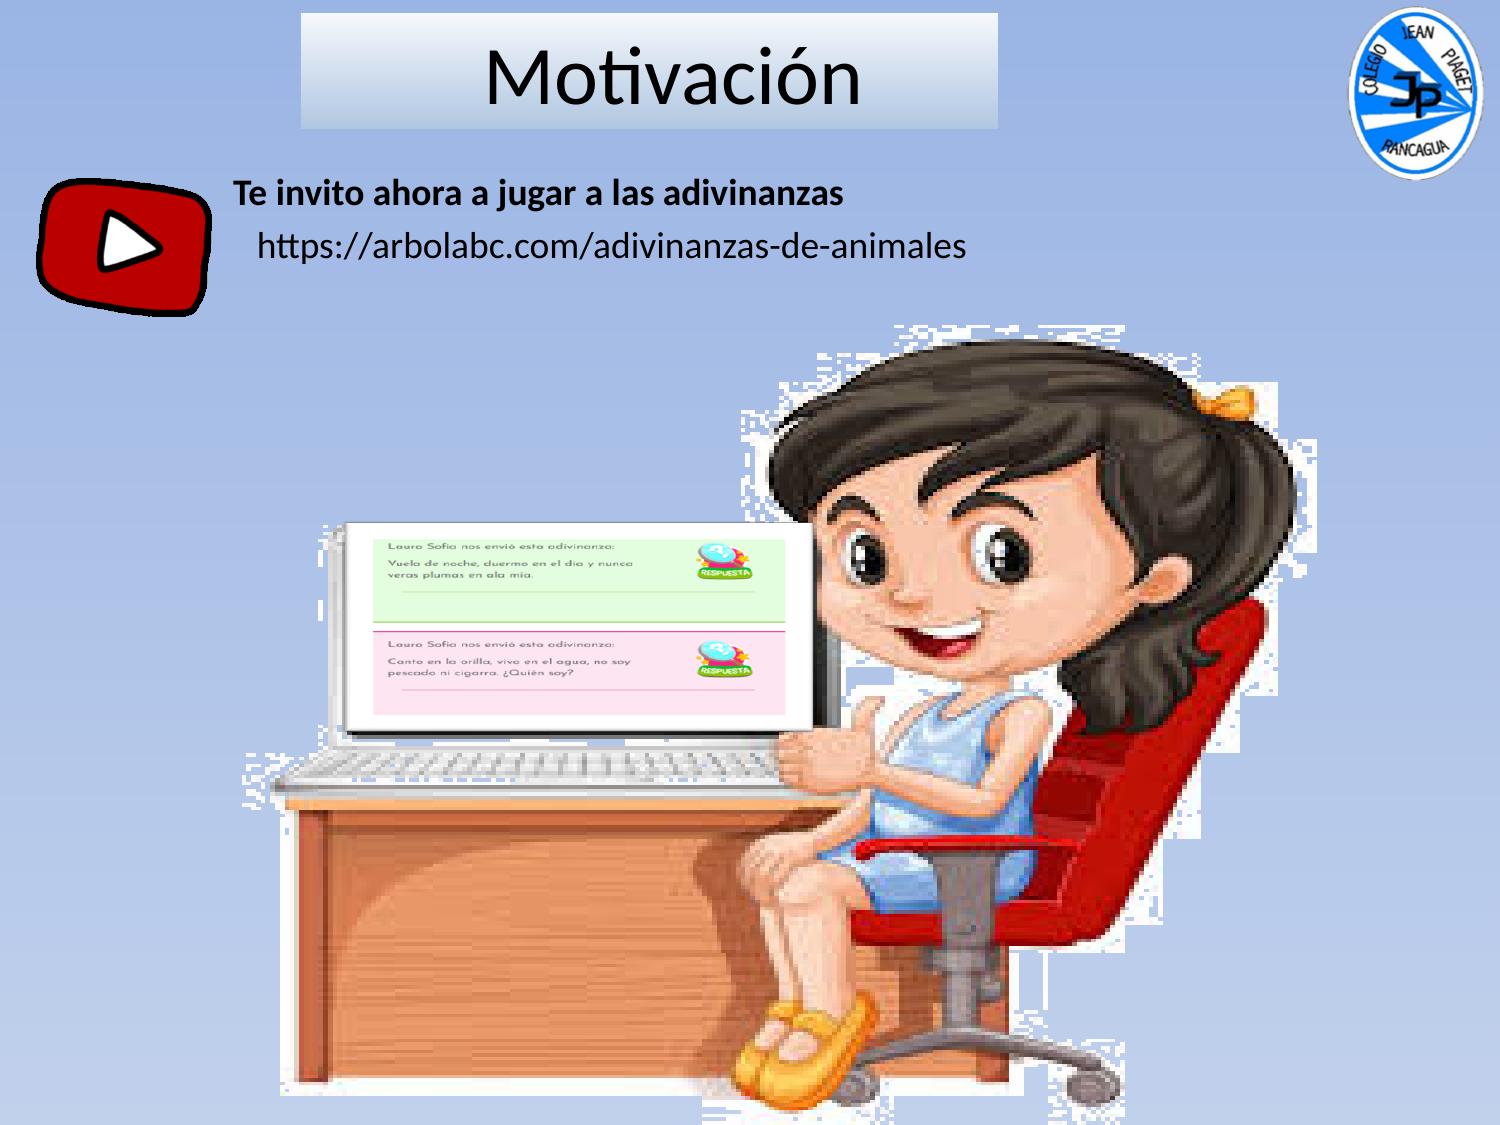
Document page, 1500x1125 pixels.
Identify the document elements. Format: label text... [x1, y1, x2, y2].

picture [0, 91, 1318, 1125]
text_box Motivación [301, 13, 998, 129]
picture [1316, 4, 1500, 184]
text_box https://arbolabc.com/adivinanzas-de-animales [280, 213, 1125, 274]
text_box Te invito ahora a jugar a las adivinanzas [280, 160, 1424, 310]
